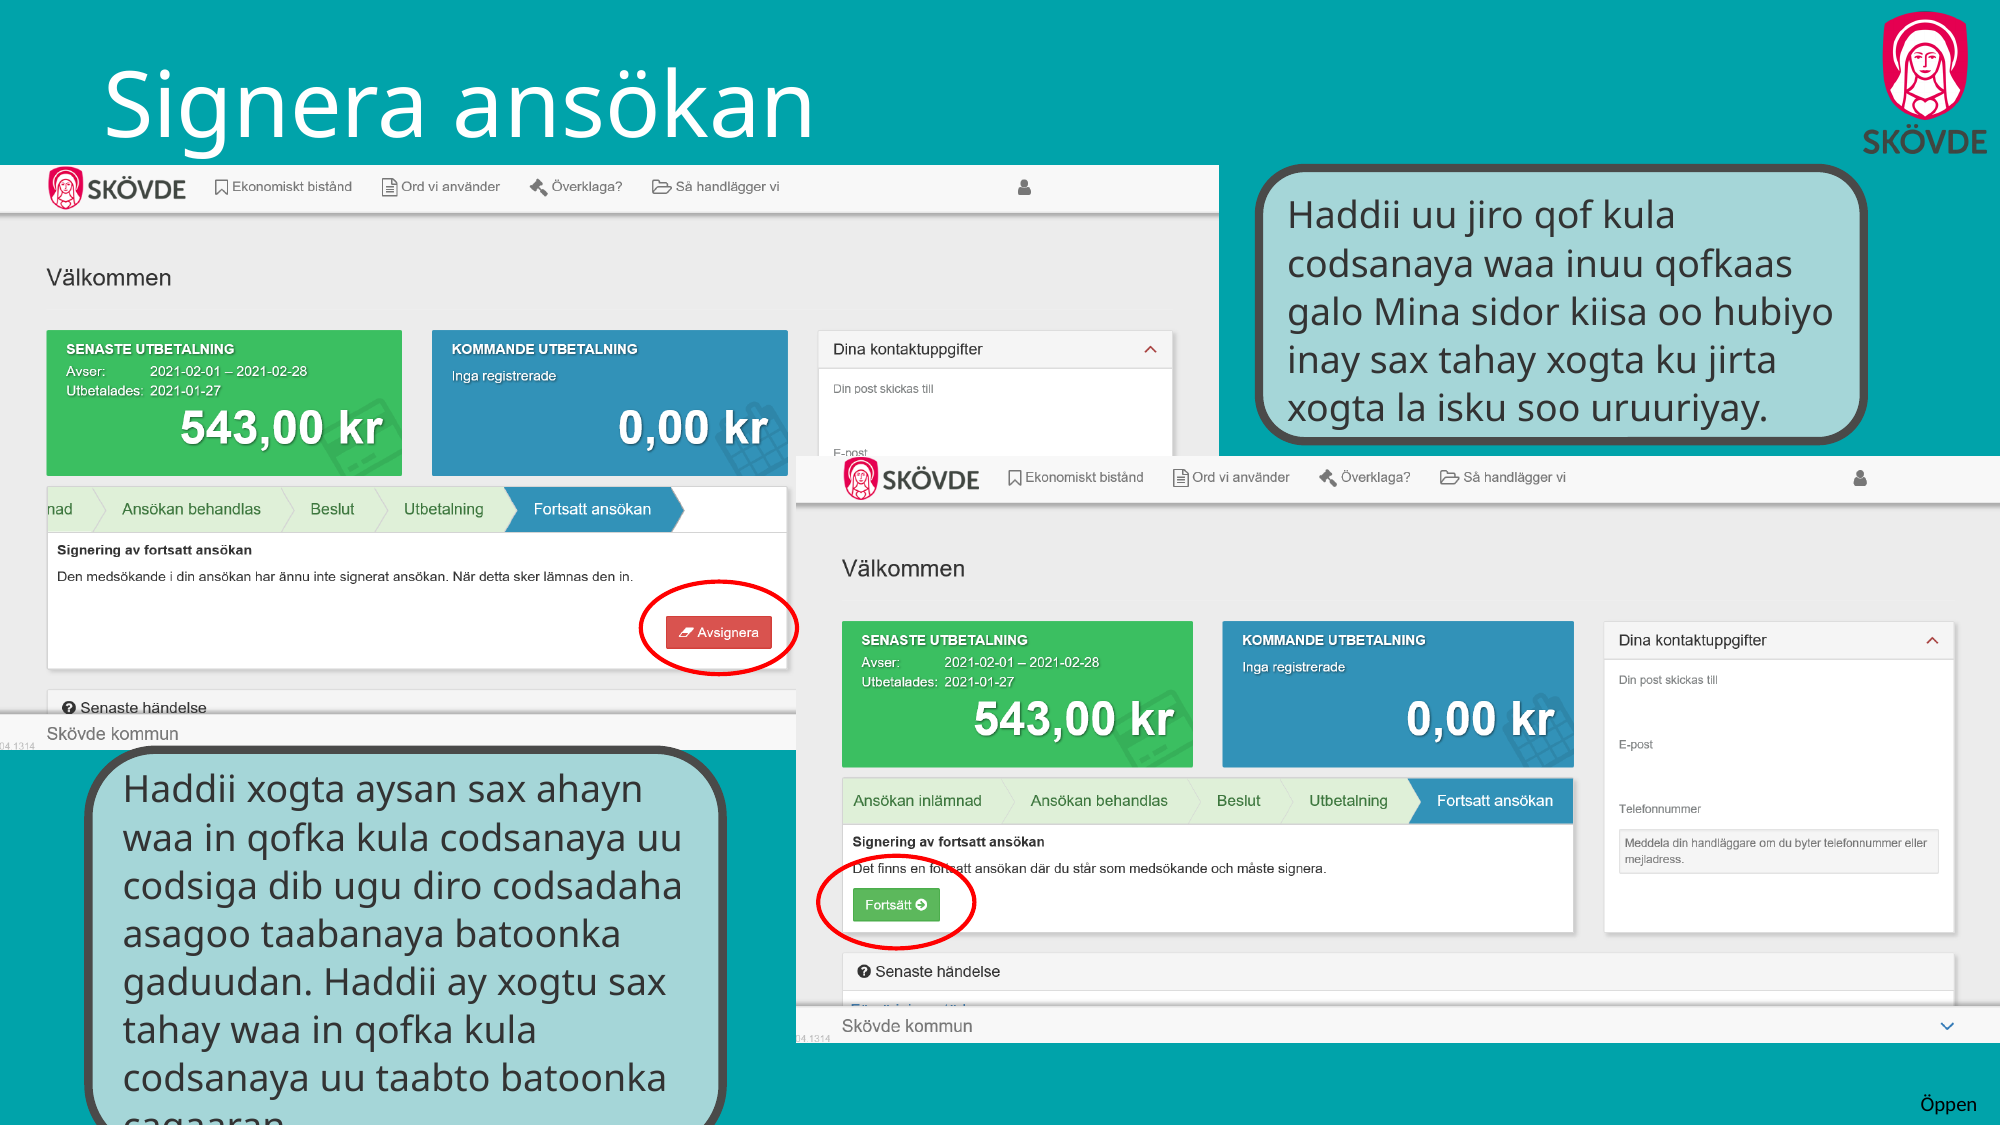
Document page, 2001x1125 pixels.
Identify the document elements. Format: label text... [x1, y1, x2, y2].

text_box Signera ansökan [88, 0, 1633, 165]
picture [0, 165, 2000, 1043]
text_box Haddii uu jiro qof kula codsanaya waa inuu qofkaas galo Mina sidor kiisa oo hubiyo inay sax tahay xogta ku jirta xogta la isku soo uruuriyay. [1258, 166, 1865, 443]
text_box Haddii xogta aysan sax ahayn waa in qofka kula codsanaya uu codsiga dib ugu diro codsadaha asagoo taabanaya batoonka gaduudan. Haddii ay xogtu sax tahay waa in qofka kula codsanaya uu taabto batoonka cagaaran. [87, 750, 724, 1125]
picture [1863, 0, 1987, 166]
